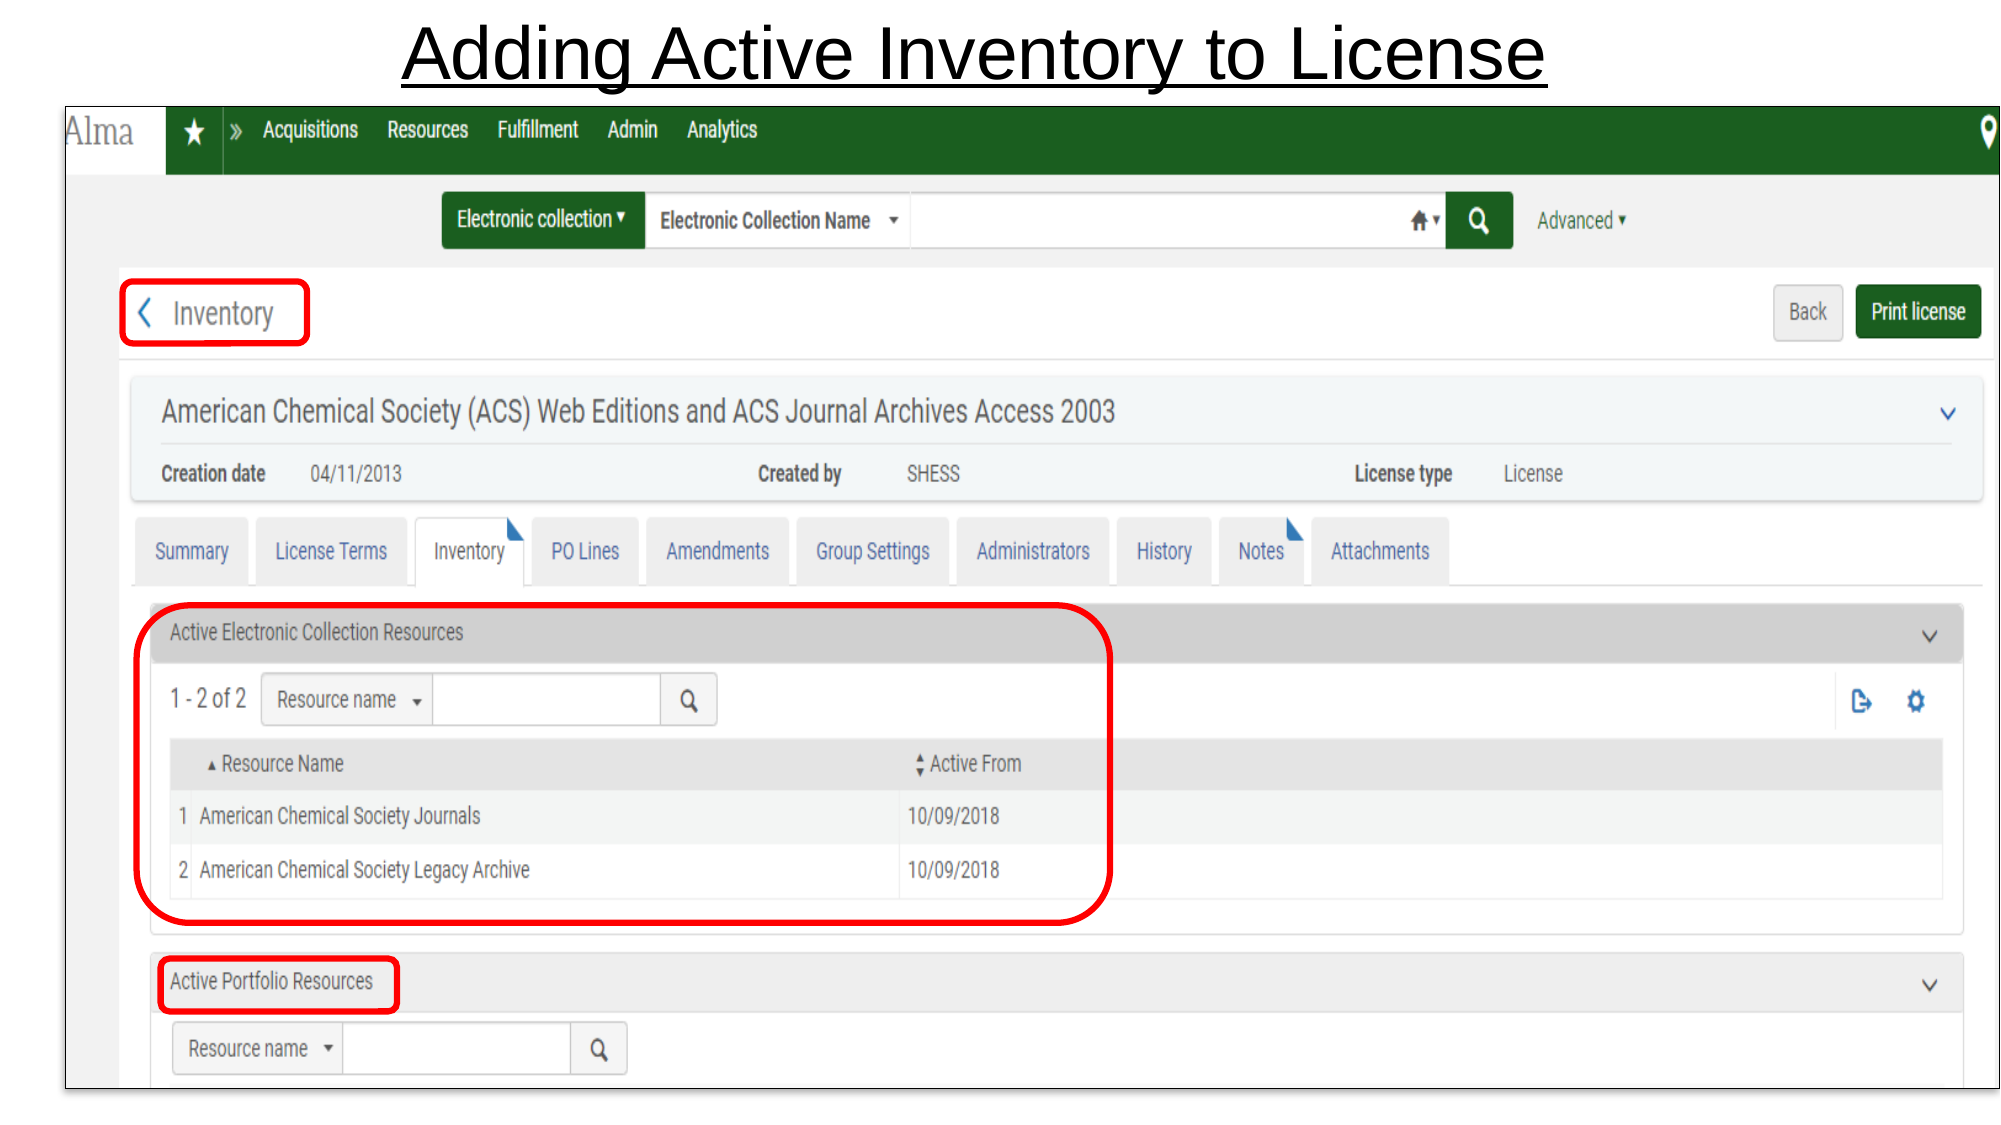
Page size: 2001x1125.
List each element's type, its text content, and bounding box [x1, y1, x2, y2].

title Adding Active Inventory to License [111, 15, 1837, 96]
picture [65, 106, 2000, 1089]
